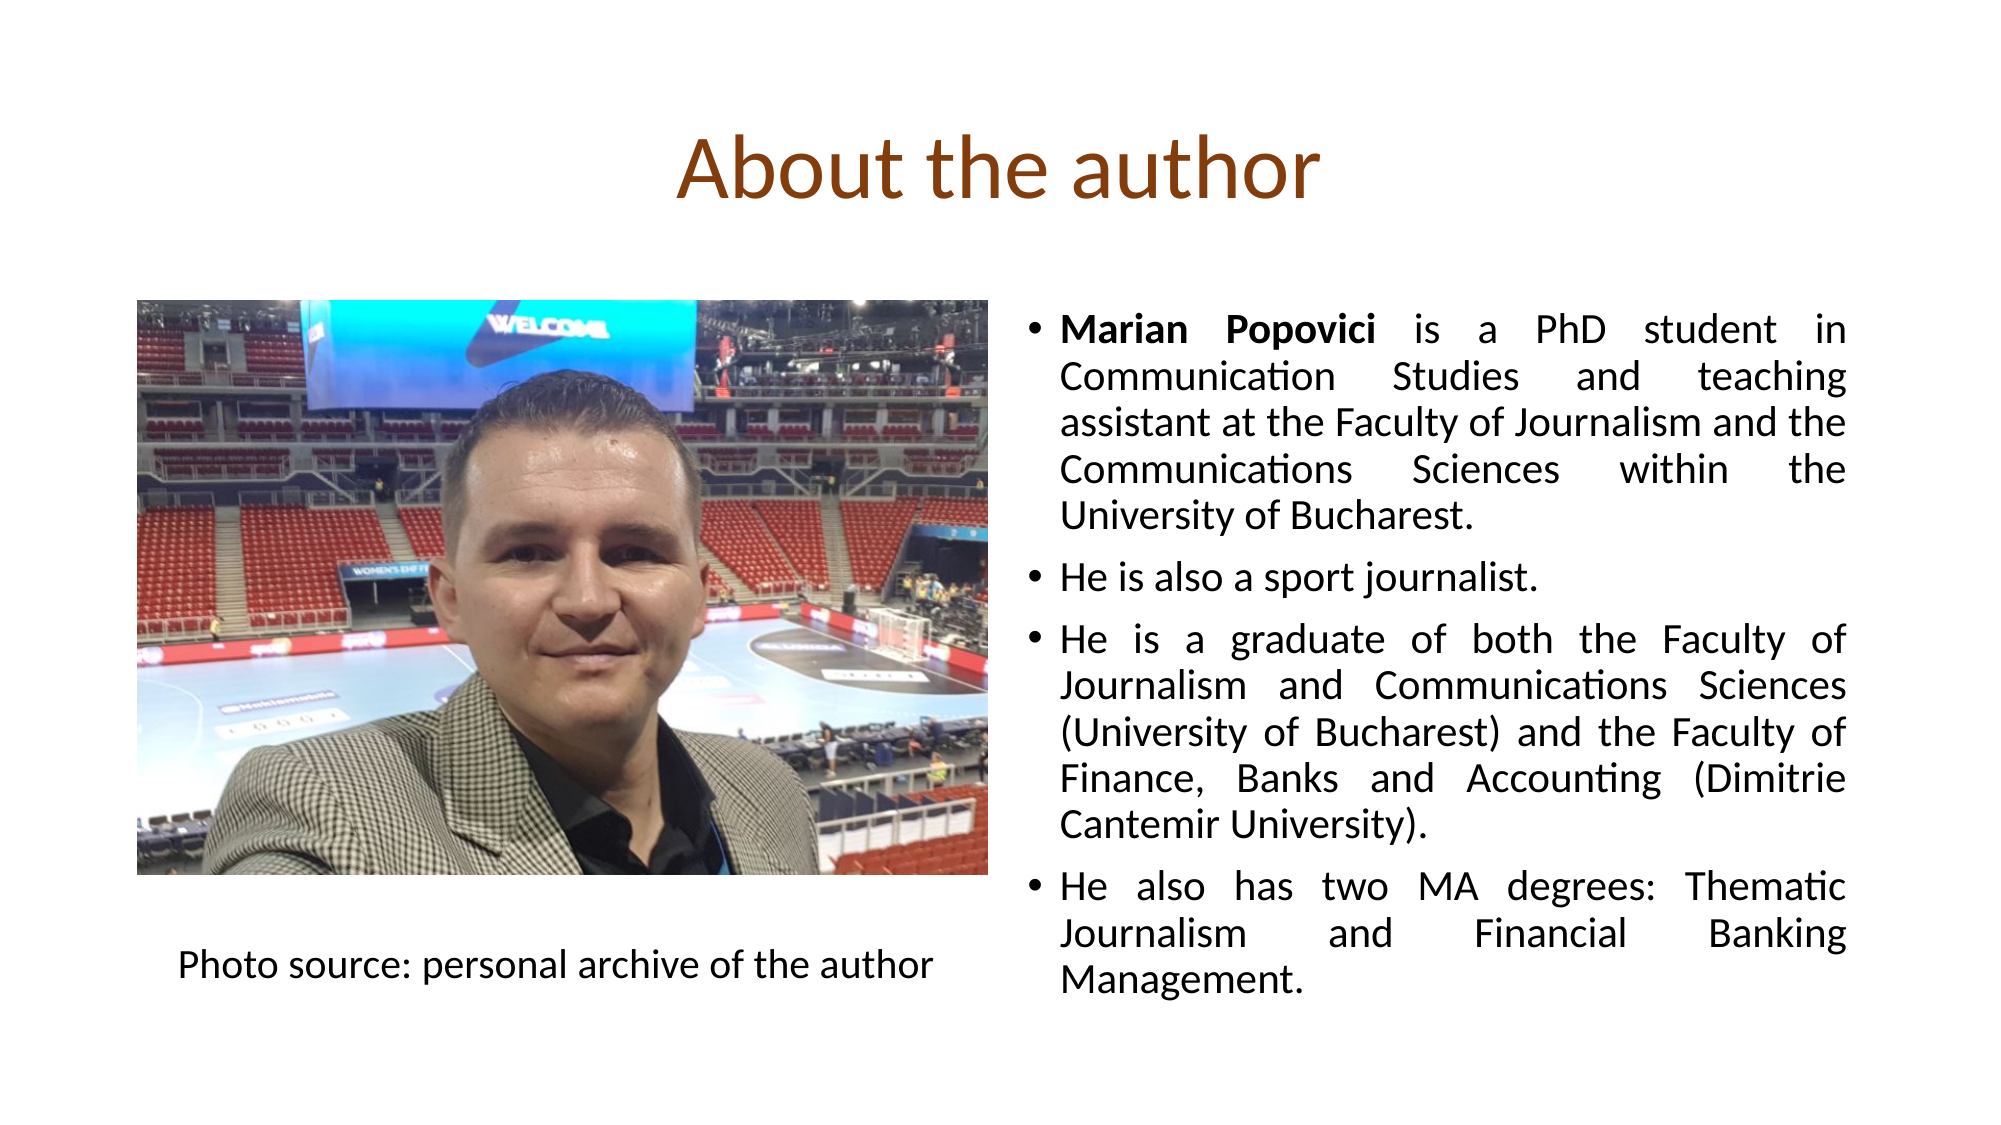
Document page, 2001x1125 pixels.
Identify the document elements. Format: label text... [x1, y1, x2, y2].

list Marian Popovici is a PhD student in Communication Studies and teaching assistant at the Faculty of Journalism and the Communications Sciences within the University of Bucharest. He is also a sport journalist. He is a graduate of both the Faculty of Journalism and Communications Sciences (University of Bucharest) and the Faculty of Finance, Banks and Accounting (Dimitrie Cantemir University). He also has two MA degrees: Thematic Journalism and Financial Banking Management. [1012, 299, 1863, 1014]
title About the author [137, 59, 1863, 278]
text_box Photo source: personal archive of the author [163, 929, 950, 995]
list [137, 300, 988, 875]
